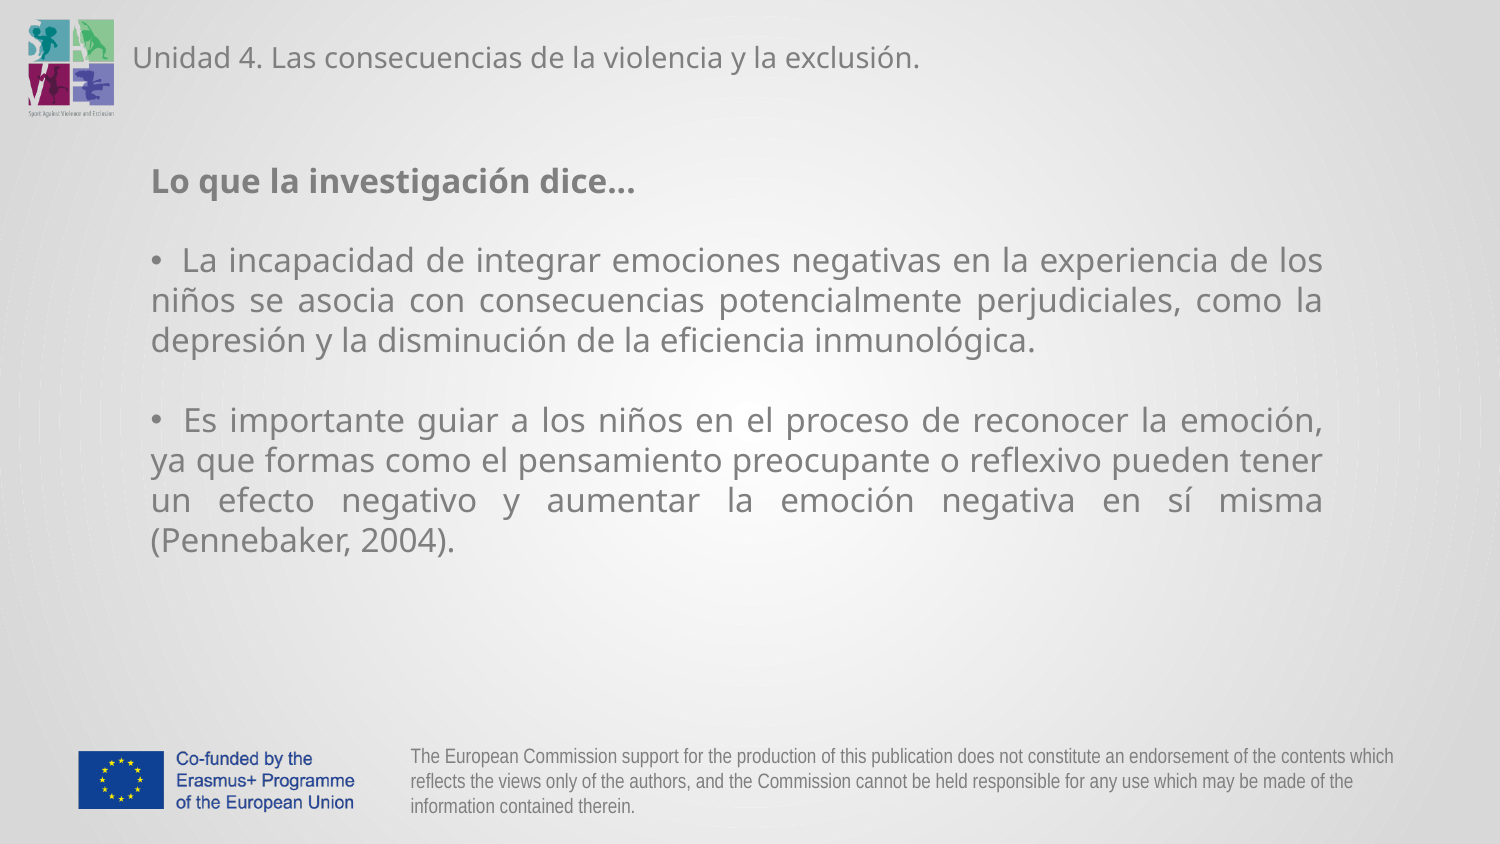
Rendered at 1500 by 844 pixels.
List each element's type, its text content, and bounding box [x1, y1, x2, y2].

picture [0, 0, 142, 142]
text_box The European Commission support for the production of this publication does not constitute an endorsement of the contents which reflects the views only of the authors, and the Commission cannot be held responsi­ble for any use which may be made of the information contained therein. [395, 734, 1435, 825]
text_box [58, 152, 1395, 680]
picture [62, 734, 376, 825]
title Unidad 4. Las consecuencias de la violencia y la exclusión. [117, 23, 1393, 82]
text_box Lo que la investigación dice... La incapacidad de integrar emociones negativas en la experiencia de los niños se asocia con consecuencias potencialmente perjudiciales, como la depresión y la disminución de la eficiencia inmunológica. Es importante guiar a los niños en el proceso de reconocer la emoción, ya que formas como el pensamiento preocupante o reflexivo pueden tener un efecto negativo y aumentar la emoción negativa en sí misma (Pennebaker, 2004). [135, 152, 1341, 567]
